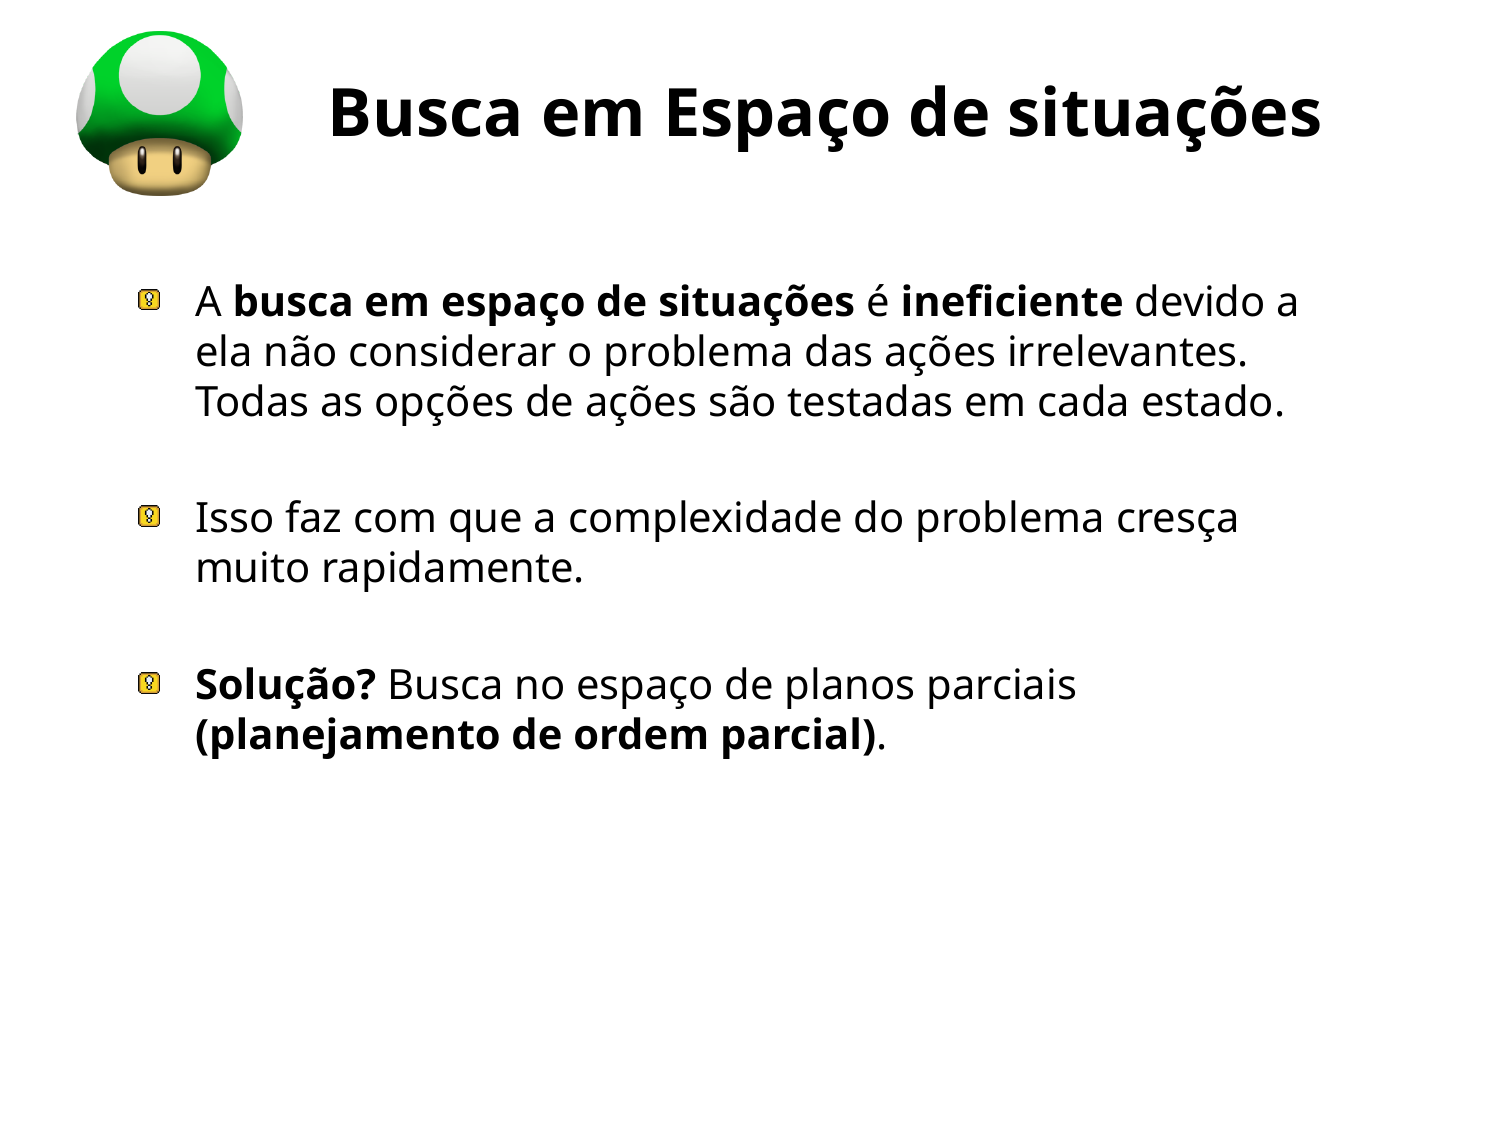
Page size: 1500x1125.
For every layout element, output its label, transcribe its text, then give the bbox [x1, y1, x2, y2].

picture [138, 672, 160, 694]
picture [138, 505, 160, 527]
picture [76, 30, 243, 197]
picture [138, 289, 160, 310]
list A busca em espaço de situações é ineficiente devido a ela não considerar o problema das ações irrelevantes. Todas as opções de ações são testadas em cada estado. Isso faz com que a complexidade do problema cresça muito rapidamente. Solução? Busca no espaço de planos parciais (planejamento de ordem parcial). [123, 267, 1365, 941]
title Busca em Espaço de situações [312, 37, 1426, 183]
